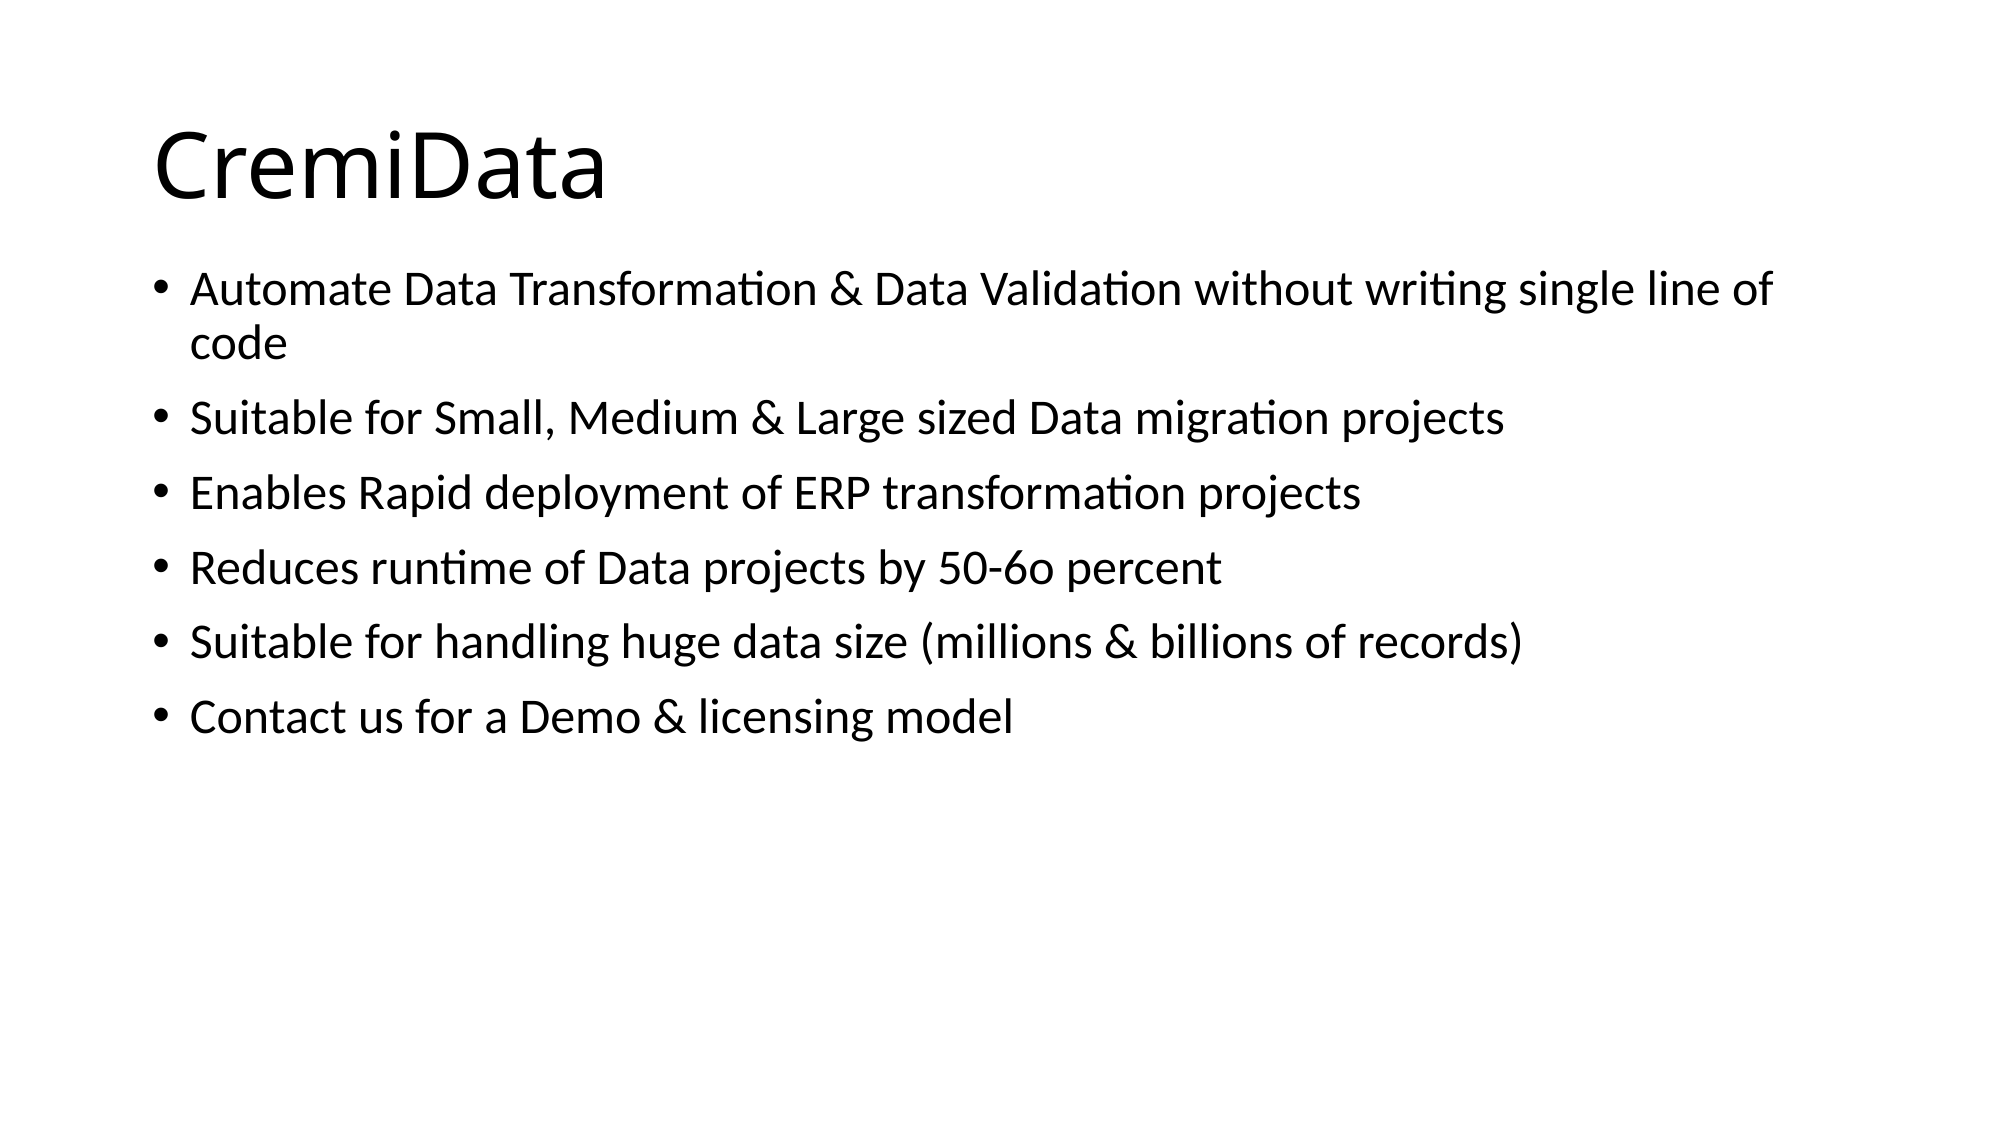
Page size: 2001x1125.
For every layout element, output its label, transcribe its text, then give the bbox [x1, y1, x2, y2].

list Automate Data Transformation & Data Validation without writing single line of code Suitable for Small, Medium & Large sized Data migration projects Enables Rapid deployment of ERP transformation projects Reduces runtime of Data projects by 50-6o percent Suitable for handling huge data size (millions & billions of records) Contact us for a Demo & licensing model [137, 254, 1863, 969]
title CremiData [137, 59, 1863, 254]
